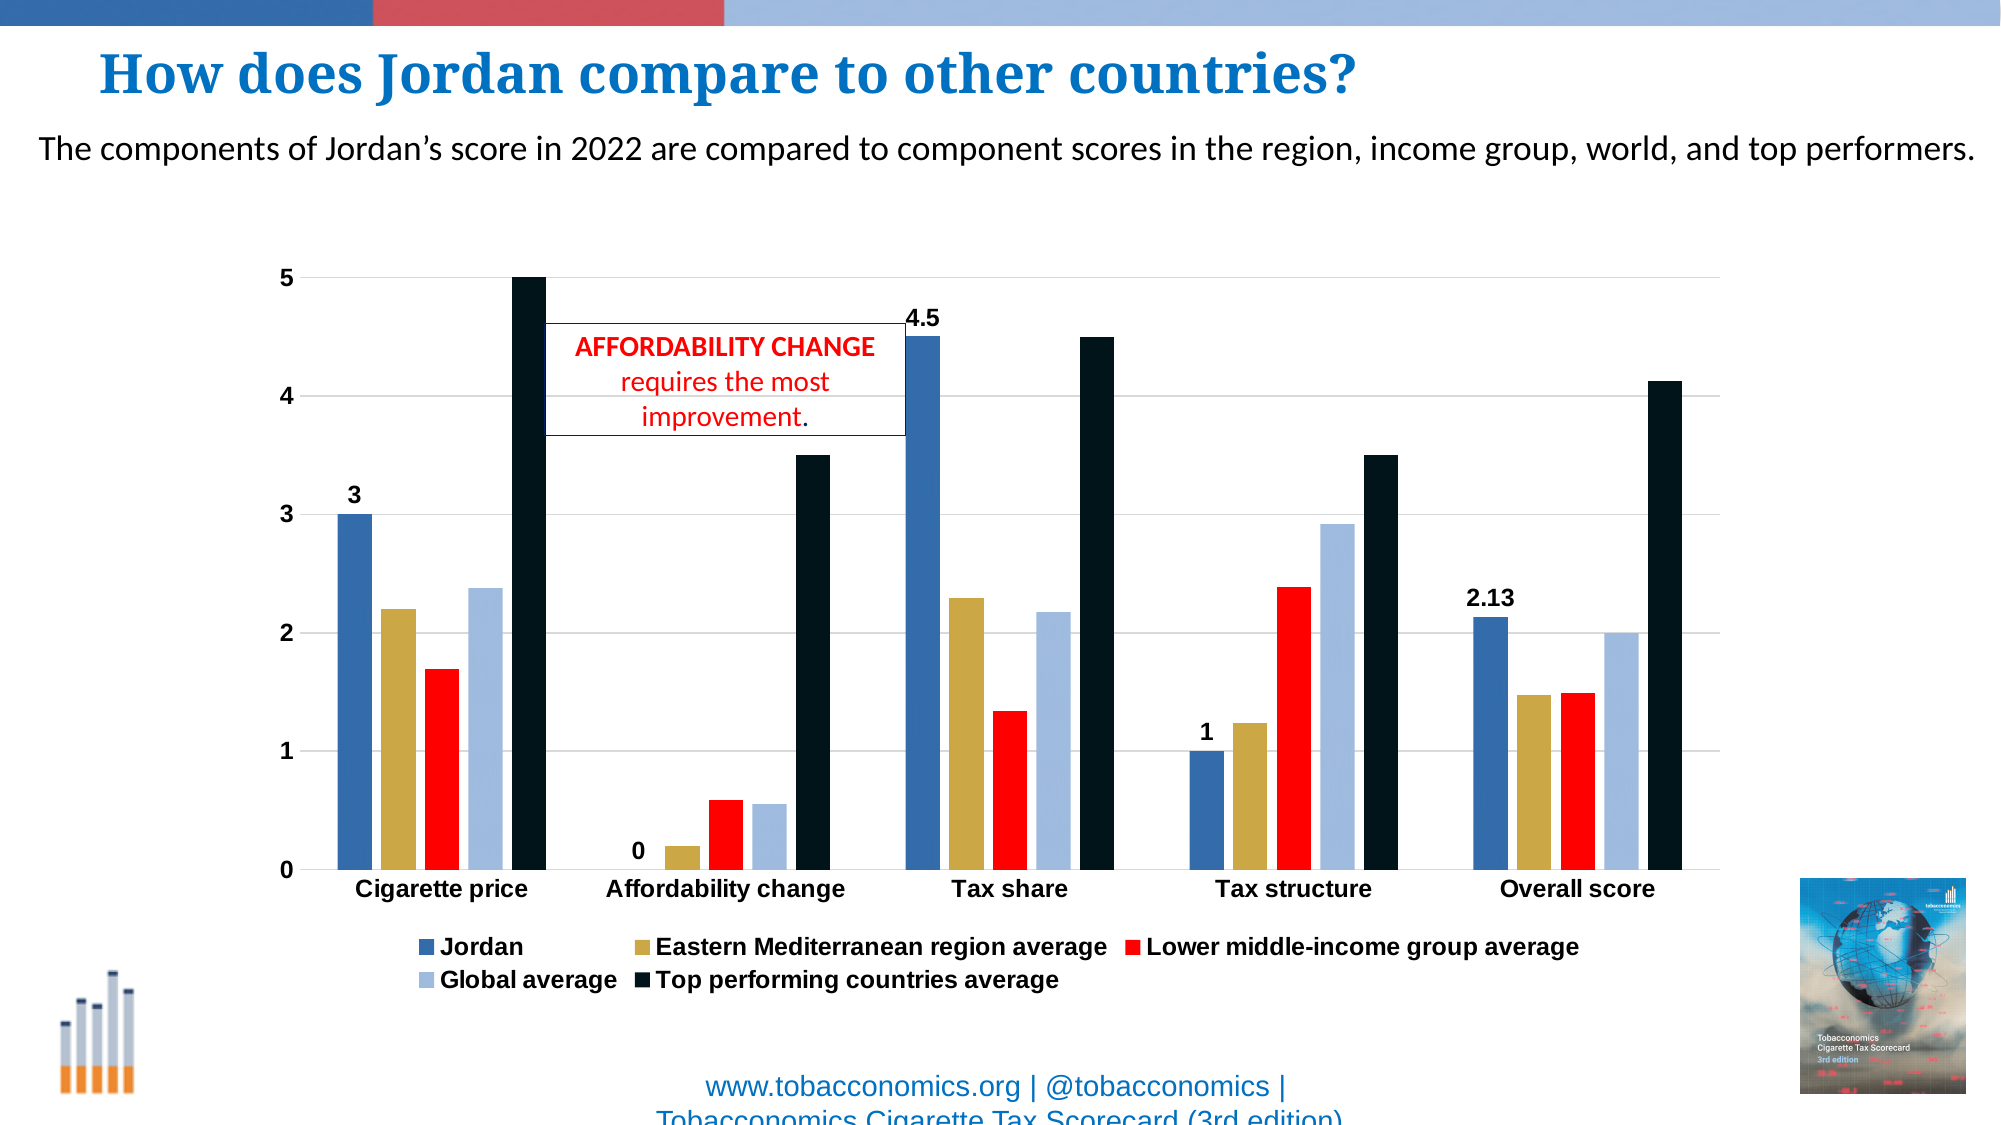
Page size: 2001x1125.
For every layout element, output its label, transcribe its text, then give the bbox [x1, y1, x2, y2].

picture [0, 942, 183, 1125]
text_box www.tobacconomics.org | @tobacconomics | Tobacconomics Cigarette Tax Scorecard (3rd edition) [349, 1059, 1651, 1125]
title How does Jordan compare to other countries? [99, 38, 1969, 105]
picture [1799, 878, 1966, 1094]
picture [0, 0, 2000, 26]
text_box The components of Jordan’s score in 2022 are compared to component scores in the region, income group, world, and top performers. [38, 117, 1984, 189]
chart [249, 248, 1751, 1000]
